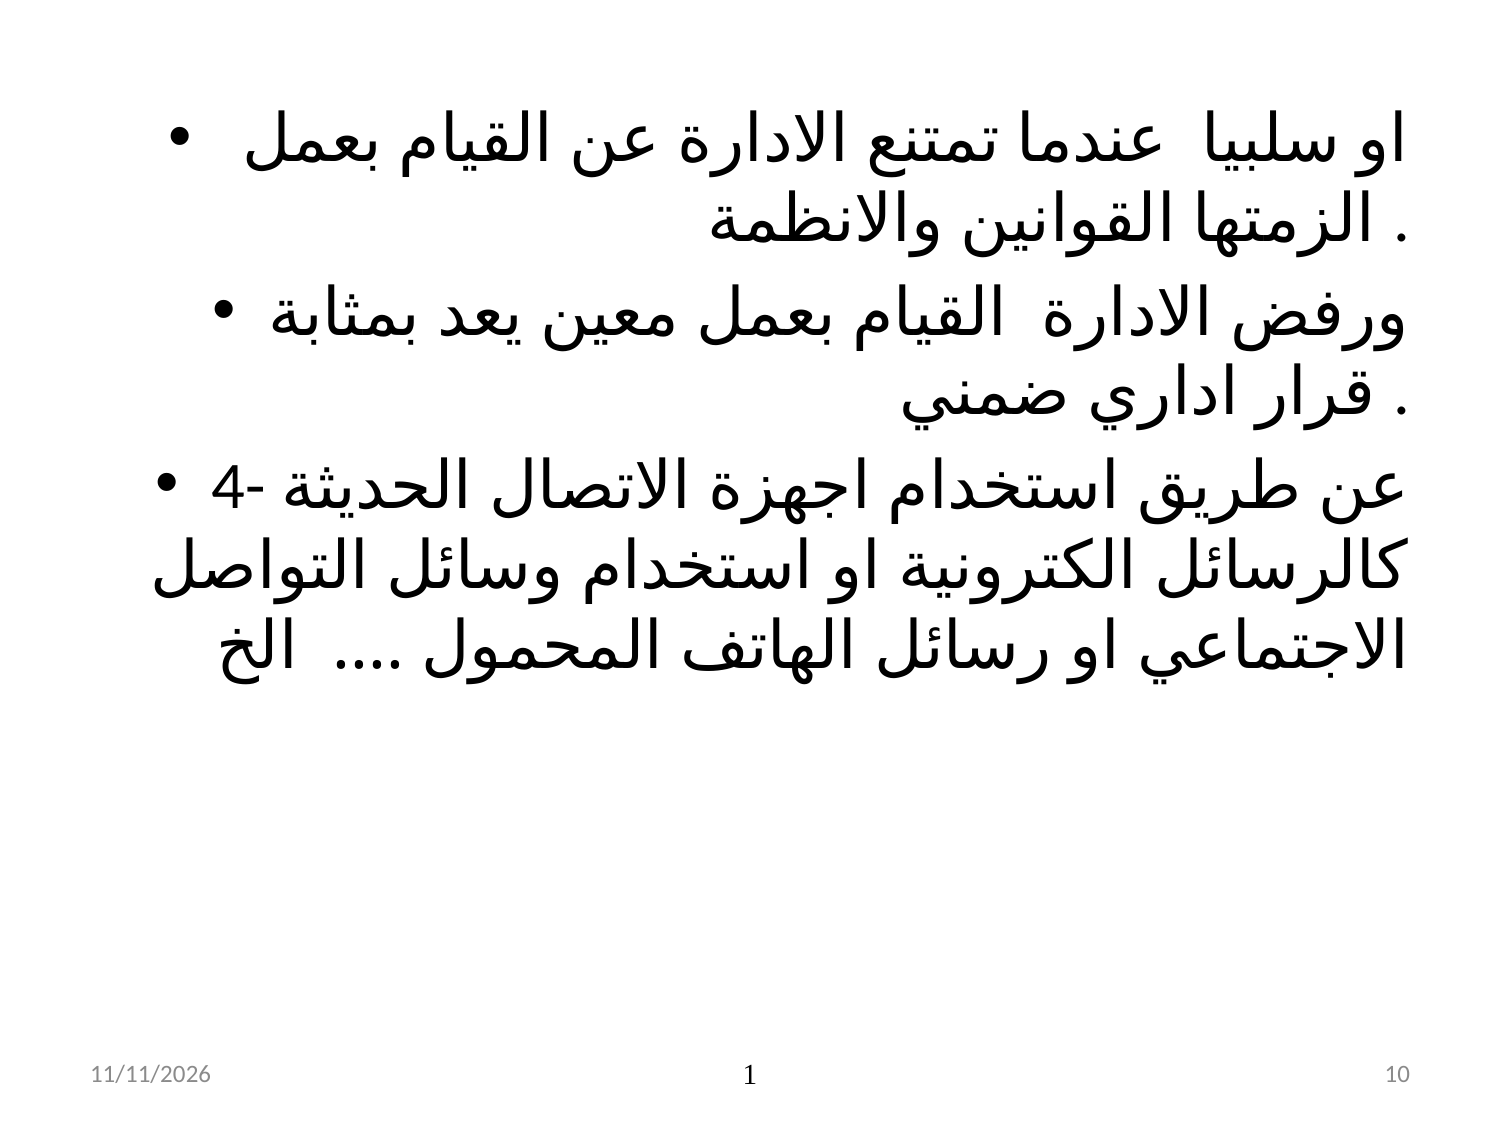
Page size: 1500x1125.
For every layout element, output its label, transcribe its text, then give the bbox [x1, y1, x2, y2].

list او سلبيا عندما تمتنع الادارة عن القيام بعمل الزمتها القوانين والانظمة . ورفض الادارة القيام بعمل معين يعد بمثابة قرار اداري ضمني . 4- عن طريق استخدام اجهزة الاتصال الحديثة كالرسائل الكترونية او استخدام وسائل التواصل الاجتماعي او رسائل الهاتف المحمول .... الخ [75, 87, 1425, 1005]
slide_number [75, 1042, 425, 1103]
slide_number 10 [1074, 1042, 1425, 1103]
footer 1 [512, 1042, 988, 1103]
